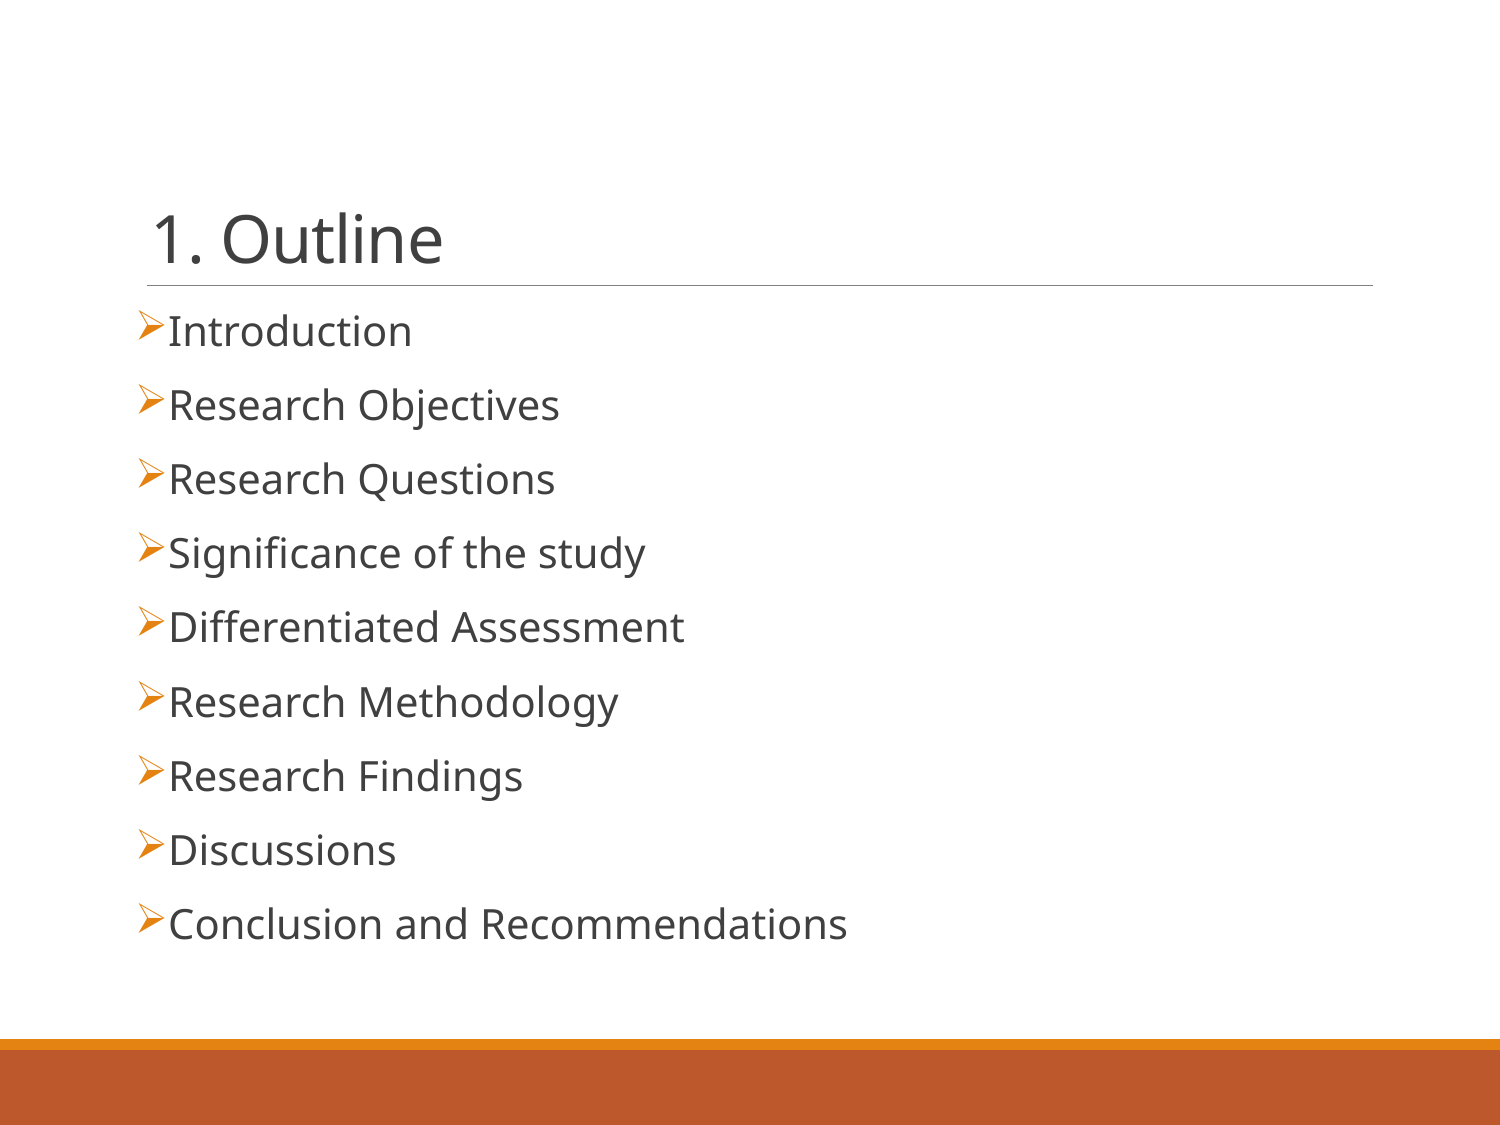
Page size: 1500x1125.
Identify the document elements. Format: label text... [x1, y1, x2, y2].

title 1. Outline [135, 47, 1373, 285]
list Introduction Research Objectives Research Questions Significance of the study Differentiated Assessment Research Methodology Research Findings Discussions Conclusion and Recommendations [135, 302, 1373, 963]
